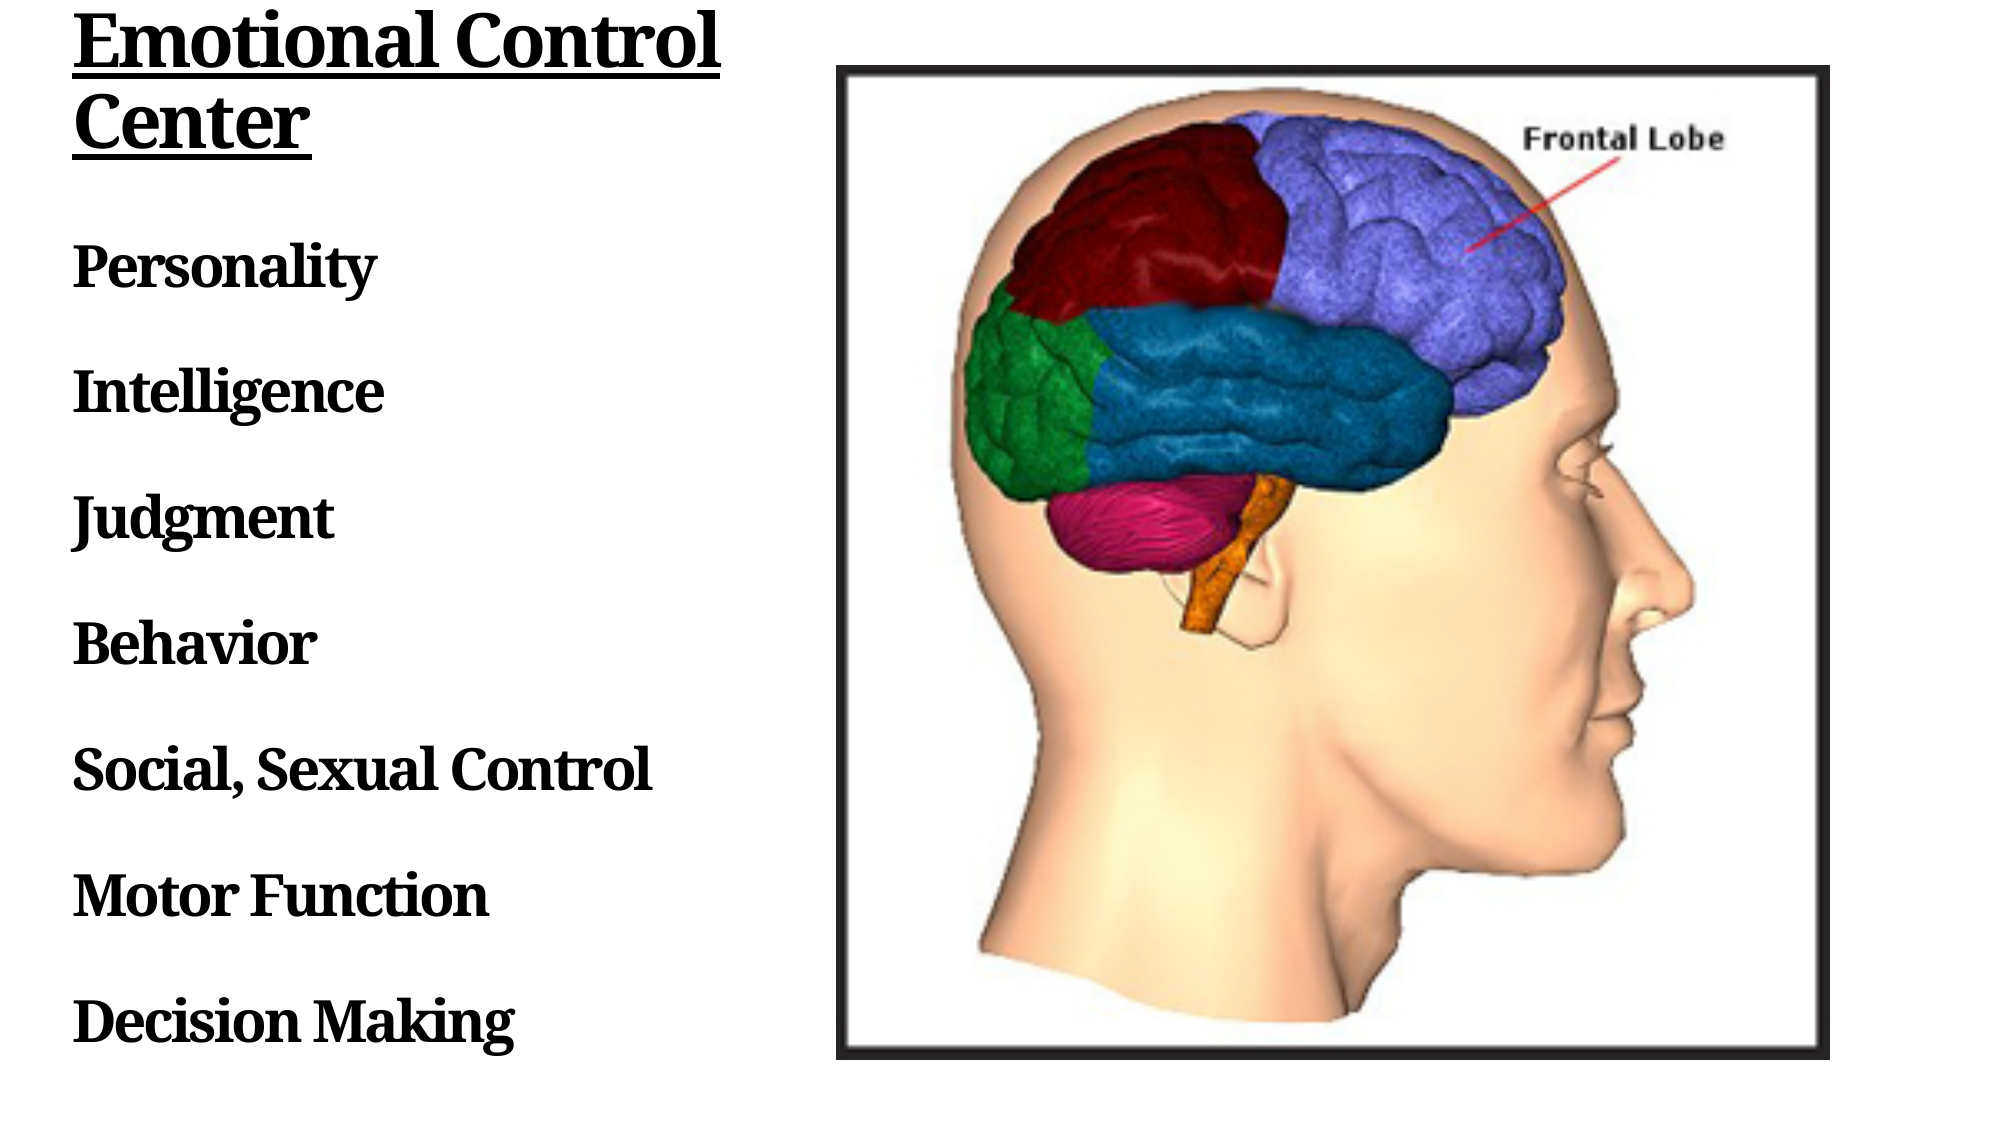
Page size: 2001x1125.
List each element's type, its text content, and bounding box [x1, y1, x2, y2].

title Emotional Control Center Personality Intelligence Judgment Behavior Social, Sexual Control Motor Function Decision Making [72, 270, 765, 429]
picture [836, 65, 1830, 1060]
